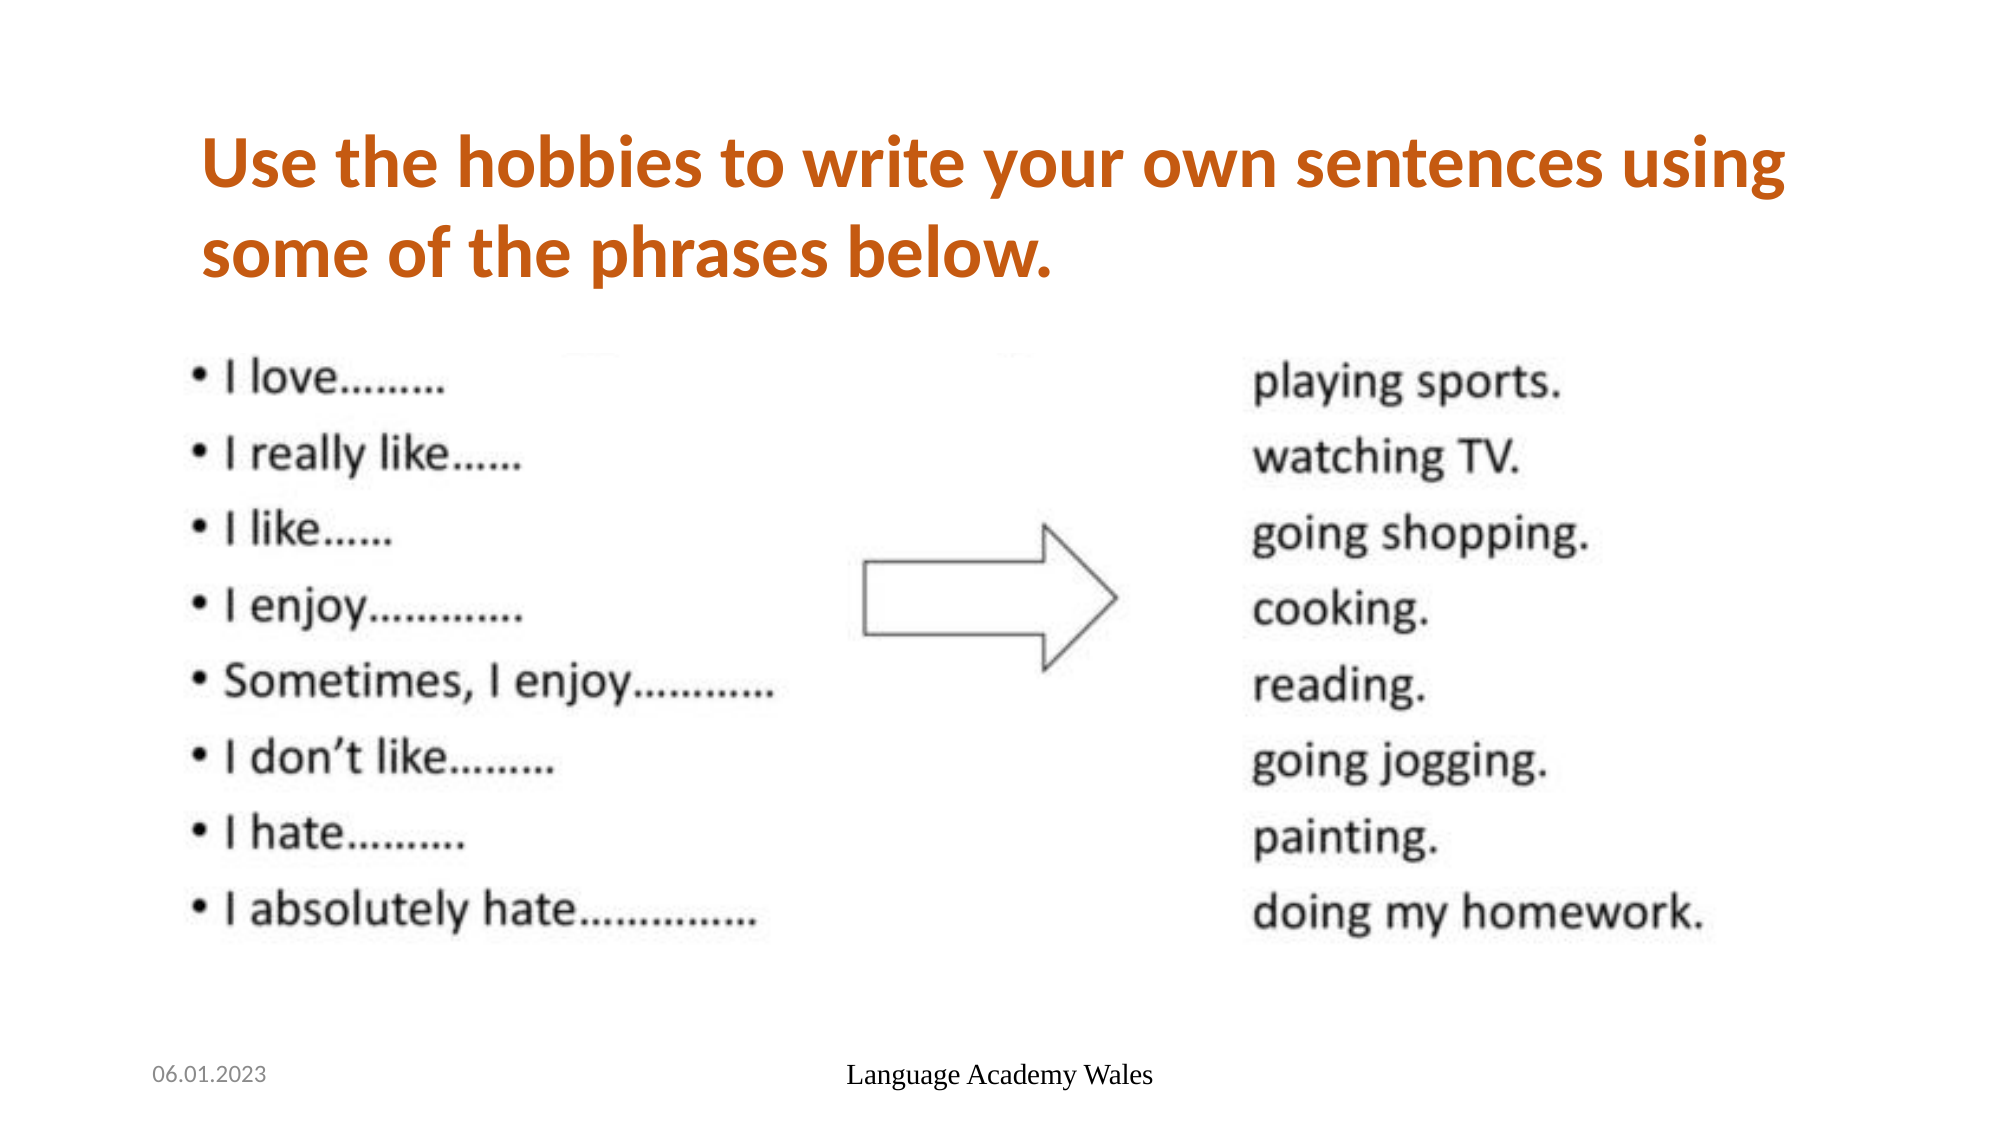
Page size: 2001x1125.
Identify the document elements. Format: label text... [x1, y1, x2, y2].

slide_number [137, 1042, 588, 1103]
footer Language Academy Wales [662, 1042, 1338, 1103]
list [52, 353, 1863, 974]
text_box Use the hobbies to write your own sentences using some of the phrases below. [187, 105, 1920, 300]
